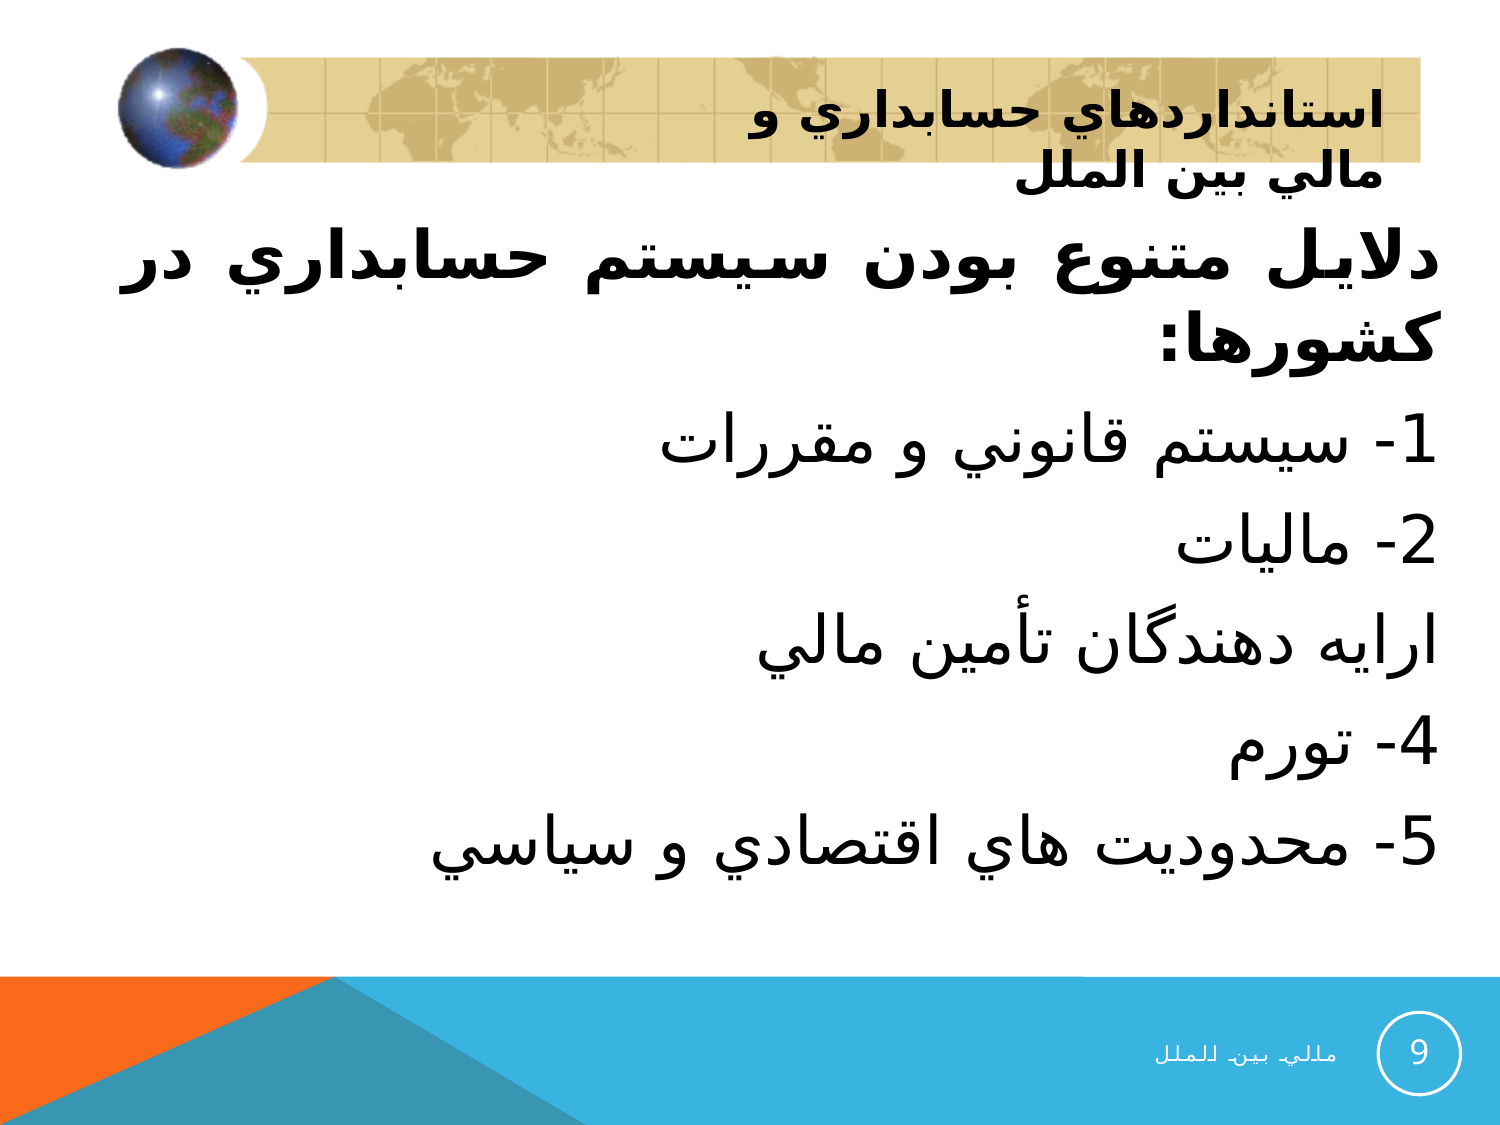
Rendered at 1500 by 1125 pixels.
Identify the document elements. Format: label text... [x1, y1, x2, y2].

text_box استانداردهاي حسابداري و مالي بين الملل [639, 197, 1401, 205]
slide_number 9 [1376, 1010, 1463, 1097]
text_box دلايل متنوع بودن سيستم حسابداري در كشورها: 1- سيستم قانوني و مقررات 2- ماليات ارايه دهندگان تأمين مالي 4- تورم 5- محدوديت هاي اقتصادي و سياسي [99, 200, 1457, 886]
picture [108, 27, 1438, 188]
footer مالي بين الملل [577, 1031, 1352, 1076]
